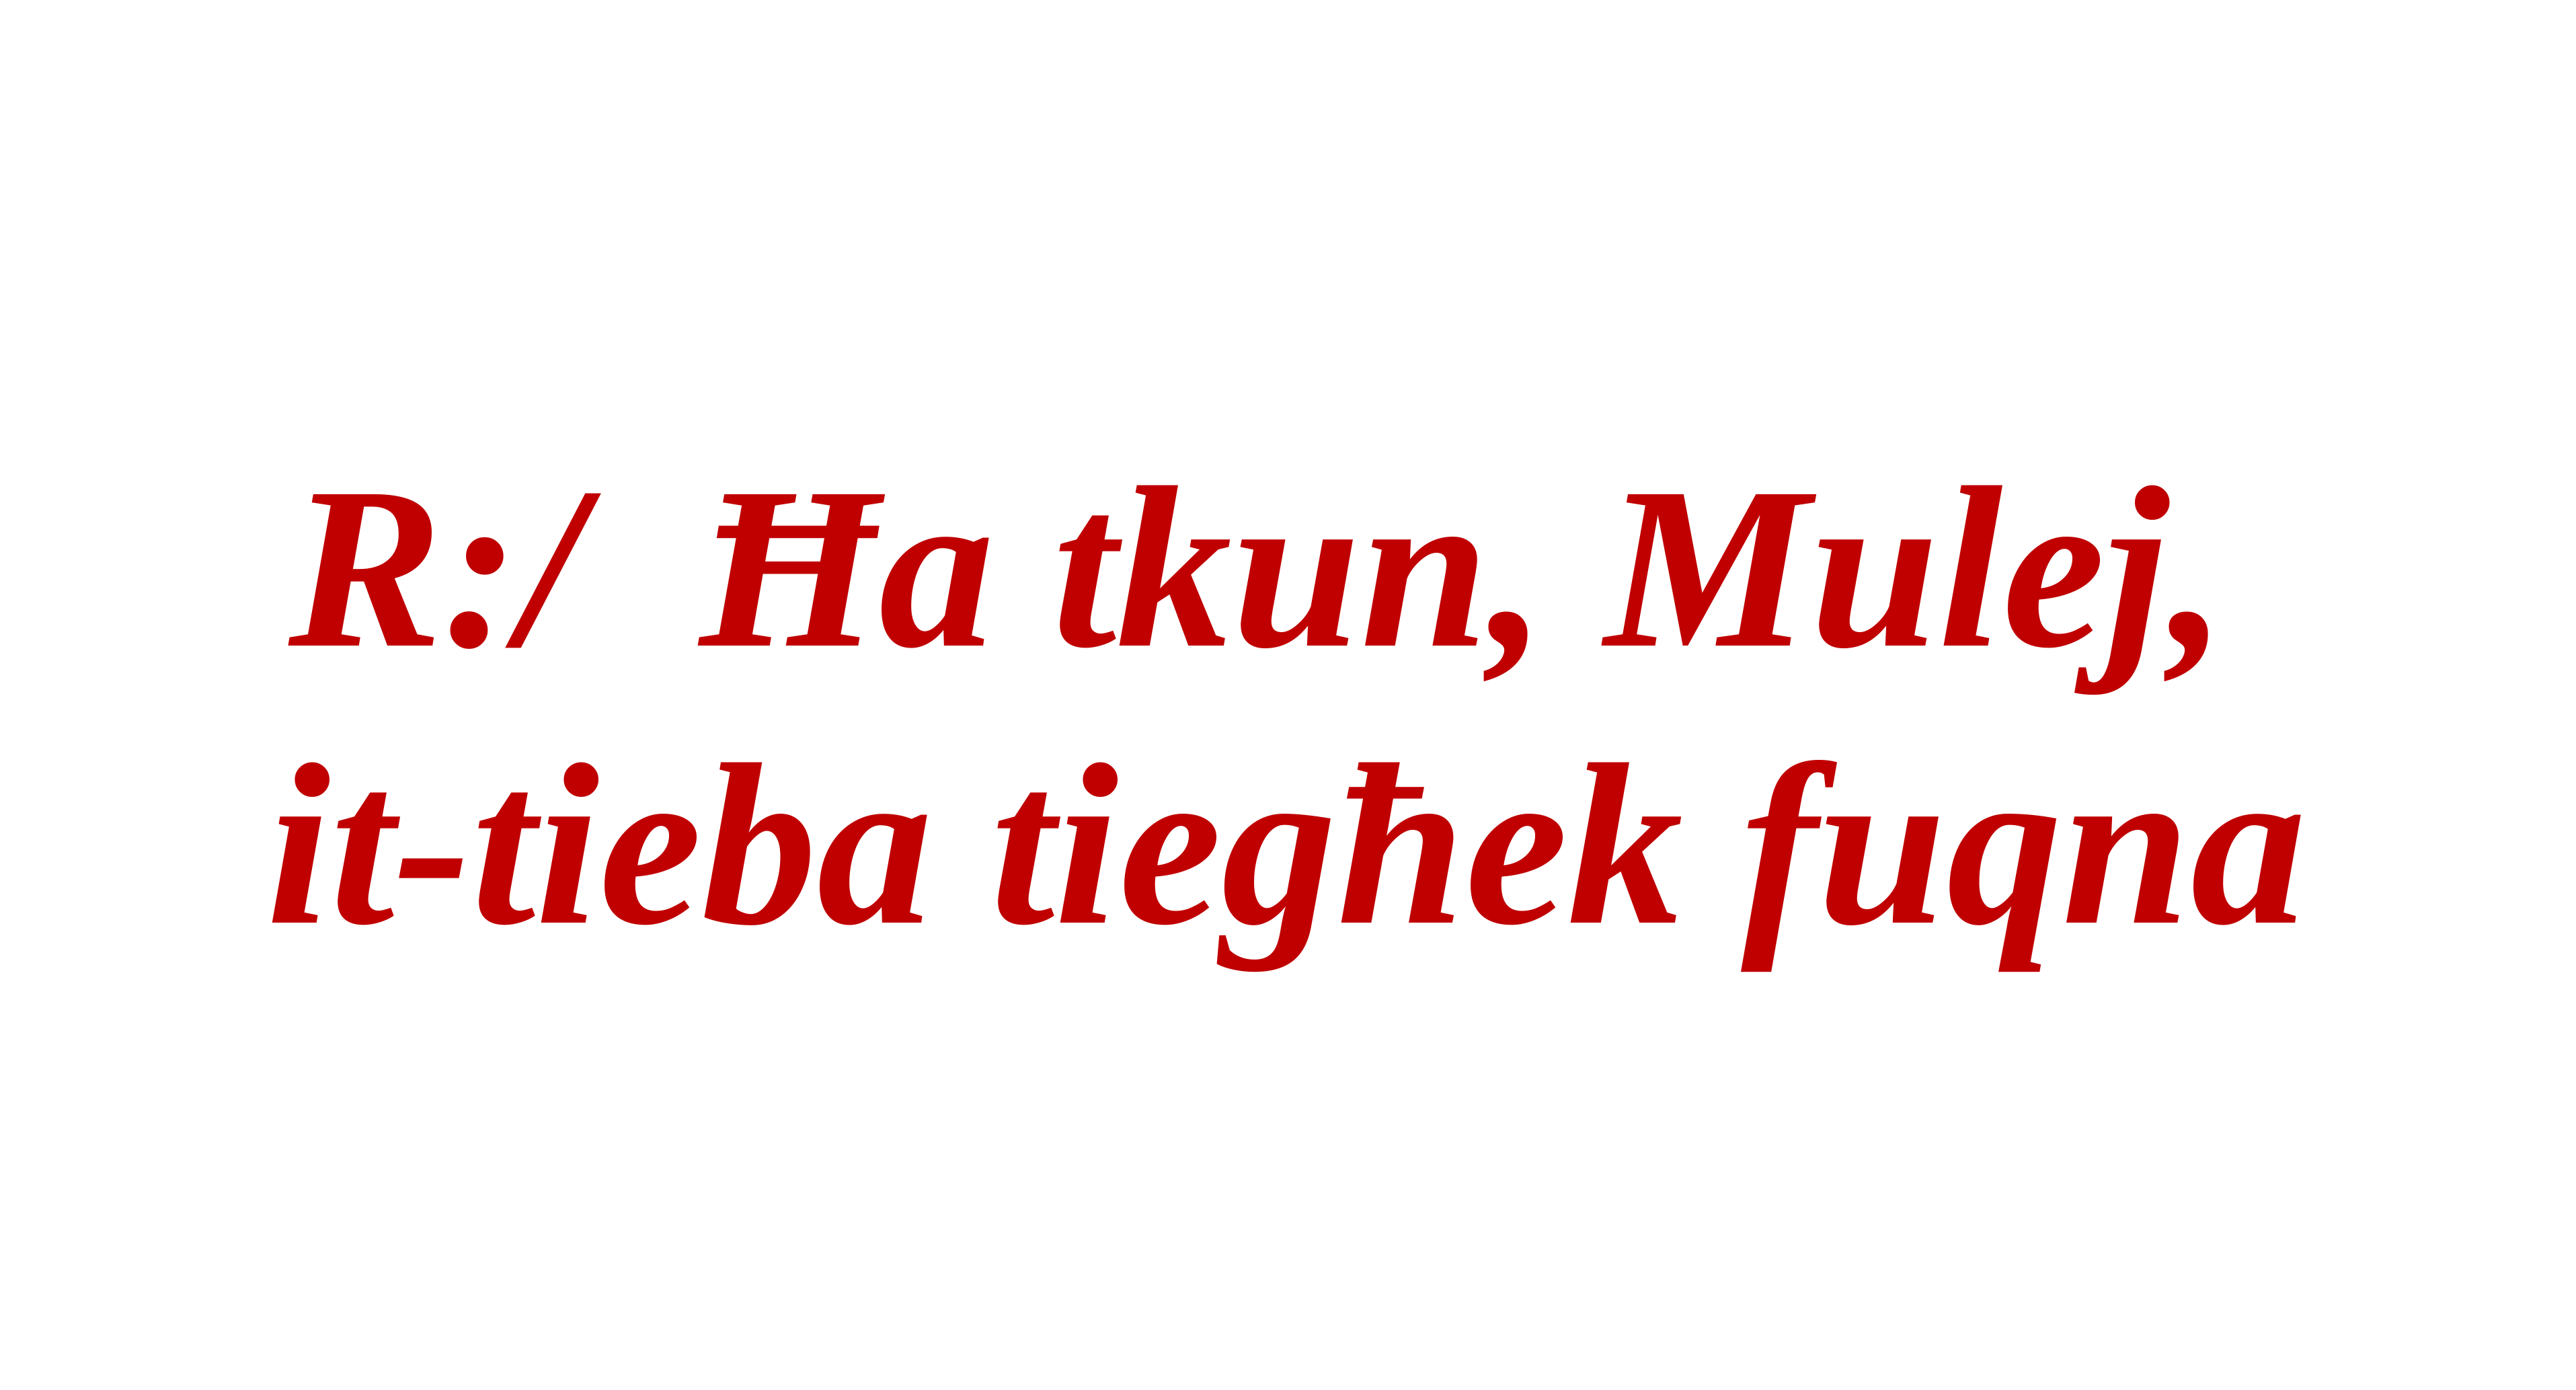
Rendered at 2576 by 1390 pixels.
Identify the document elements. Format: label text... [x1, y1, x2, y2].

text_box R:/ Ħa tkun, Mulej, it-tieba tiegħek fuqna [0, 403, 2576, 981]
